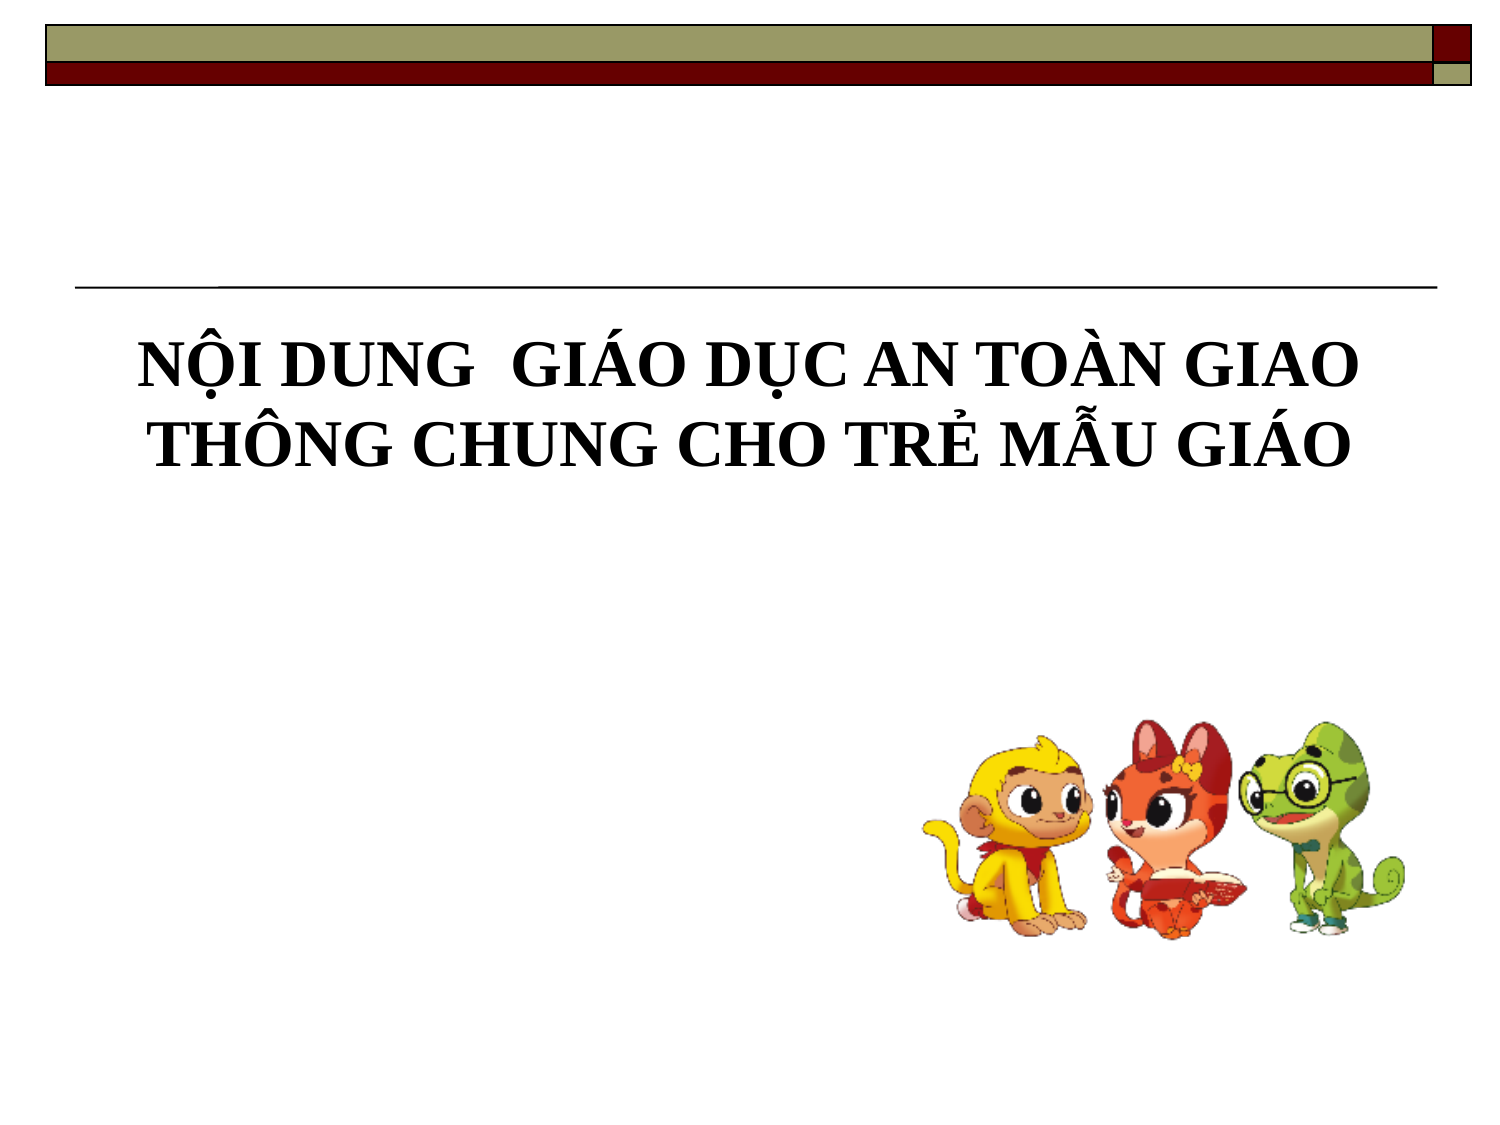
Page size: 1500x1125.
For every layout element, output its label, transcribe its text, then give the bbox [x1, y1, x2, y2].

list NỘI DUNG GIÁO DỤC AN TOÀN GIAO THÔNG CHUNG CHO TRẺ MẪU GIÁO [74, 312, 1426, 1125]
picture [849, 637, 1488, 1076]
